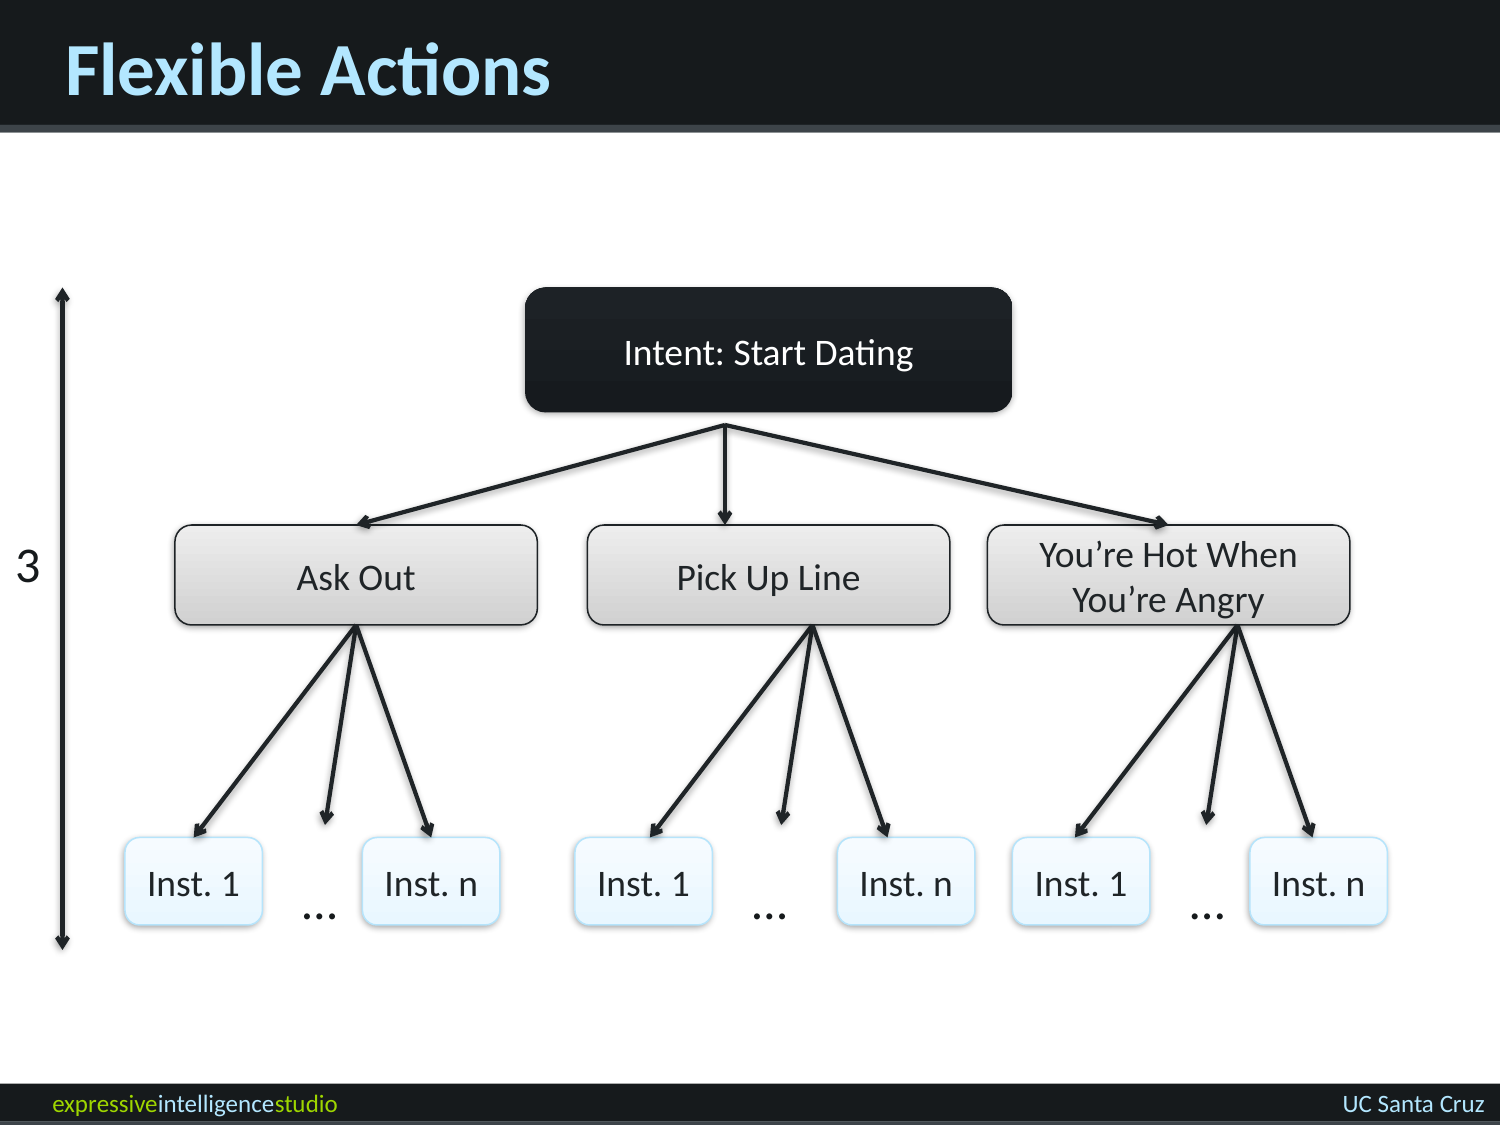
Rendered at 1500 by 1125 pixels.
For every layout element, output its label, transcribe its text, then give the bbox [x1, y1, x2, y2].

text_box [724, 424, 1169, 526]
text_box 3 [0, 524, 38, 600]
text_box Ask Out [174, 524, 539, 626]
text_box … [737, 861, 825, 937]
text_box You’re Hot When You’re Angry [986, 524, 1351, 626]
text_box Inst. n [361, 836, 501, 926]
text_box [649, 624, 807, 838]
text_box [193, 624, 350, 838]
text_box Inst. 1 [1011, 836, 1151, 926]
text_box … [1174, 861, 1263, 937]
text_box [780, 624, 811, 826]
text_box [355, 424, 723, 526]
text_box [355, 624, 432, 838]
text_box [324, 624, 354, 826]
title Flexible Actions [49, 0, 1401, 131]
text_box Inst. n [836, 836, 976, 926]
text_box Pick Up Line [586, 534, 951, 626]
text_box Inst. 1 [124, 836, 264, 926]
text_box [1205, 624, 1236, 826]
text_box Inst. 1 [574, 836, 714, 926]
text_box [1237, 624, 1313, 838]
text_box … [287, 861, 375, 937]
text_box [812, 624, 888, 838]
text_box Intent: Start Dating [524, 287, 1013, 413]
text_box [1074, 624, 1232, 838]
list [37, 162, 1388, 993]
text_box Inst. n [1249, 836, 1389, 926]
